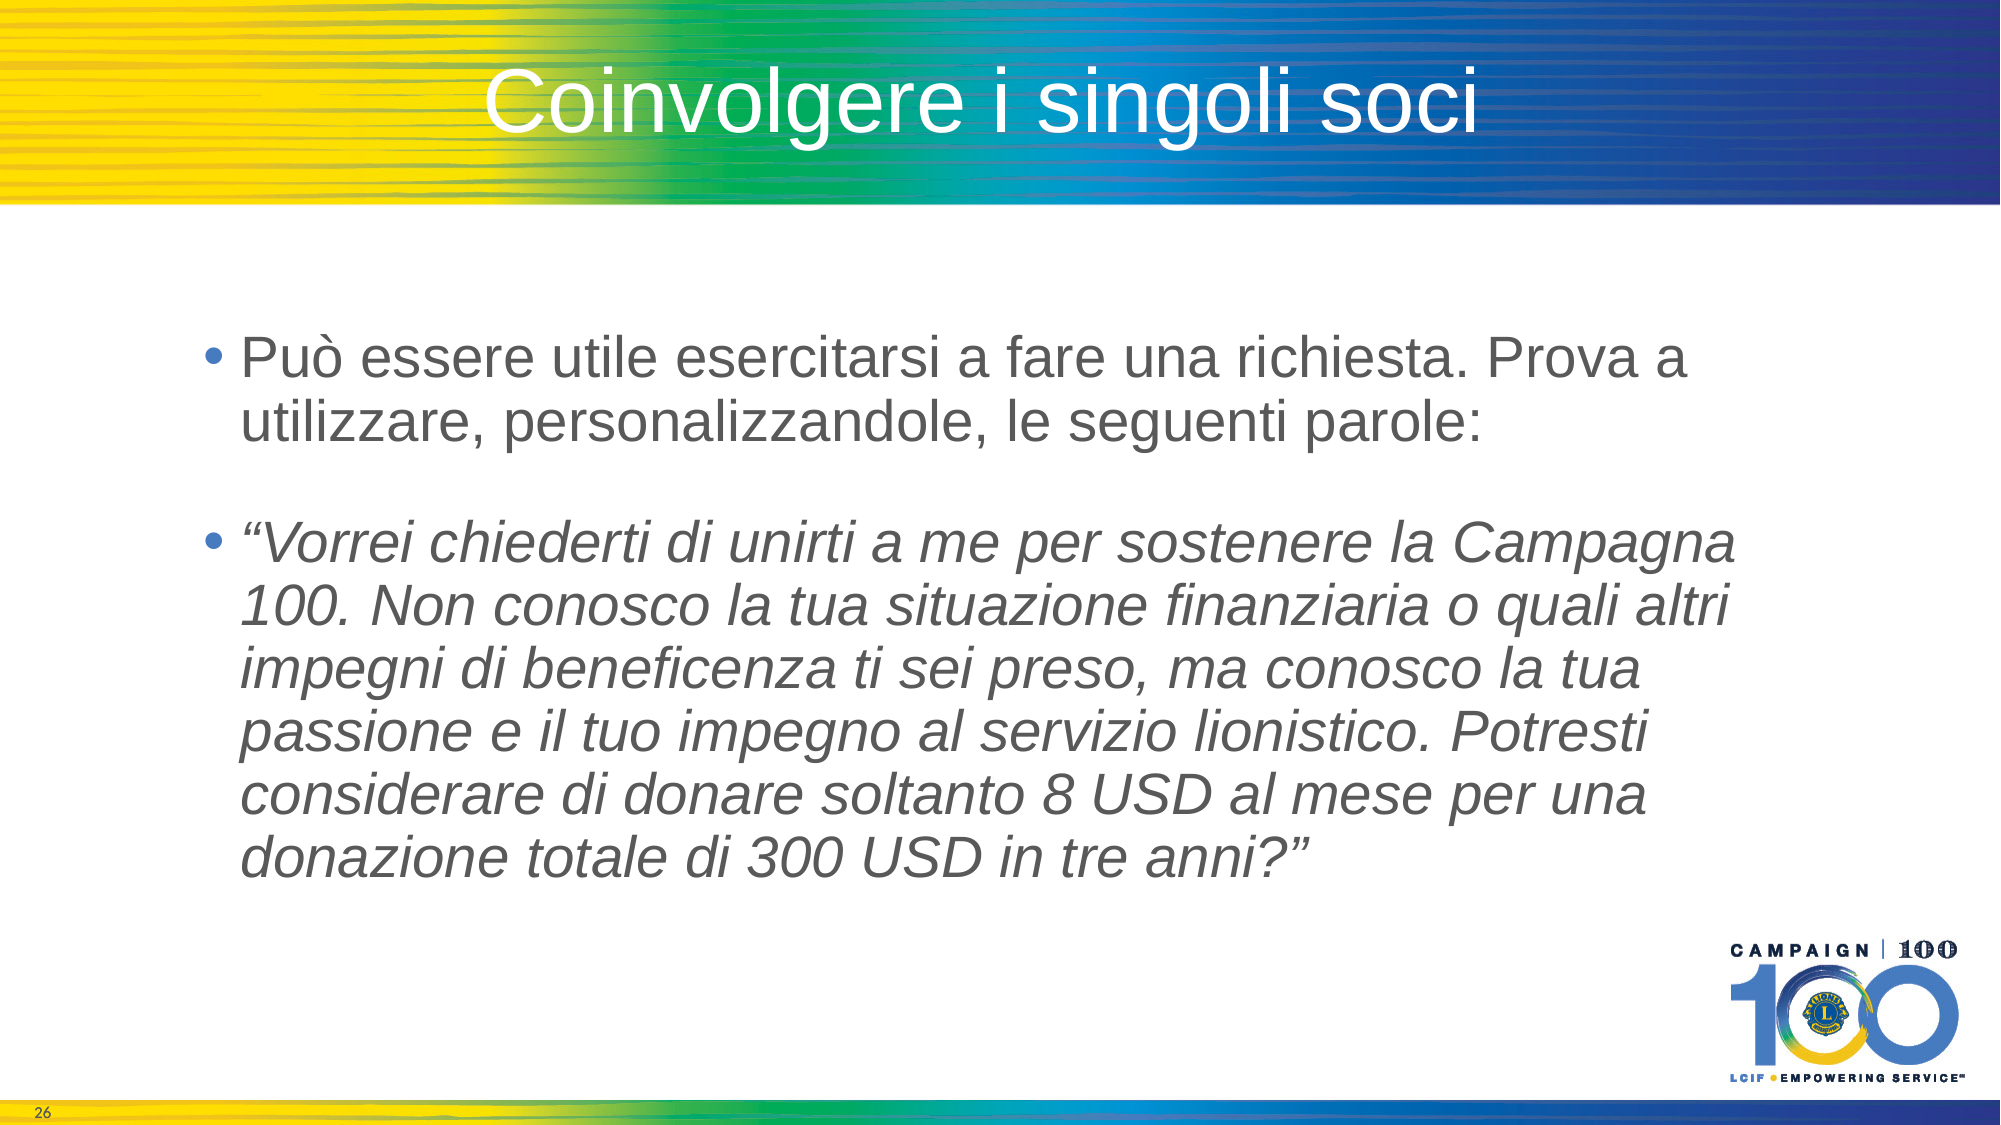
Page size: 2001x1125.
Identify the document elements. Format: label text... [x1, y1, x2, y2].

picture [0, 0, 2000, 1125]
title Coinvolgere i singoli soci [27, 46, 1938, 161]
list Può essere utile esercitarsi a fare una richiesta. Prova a utilizzare, personalizzandole, le seguenti parole: “Vorrei chiederti di unirti a me per sostenere la Campagna 100. Non conosco la tua situazione finanziaria o quali altri impegni di beneficenza ti sei preso, ma conosco la tua passione e il tuo impegno al servizio lionistico. Potresti considerare di donare soltanto 8 USD al mese per una donazione totale di 300 USD in tre anni?” [188, 320, 1777, 978]
